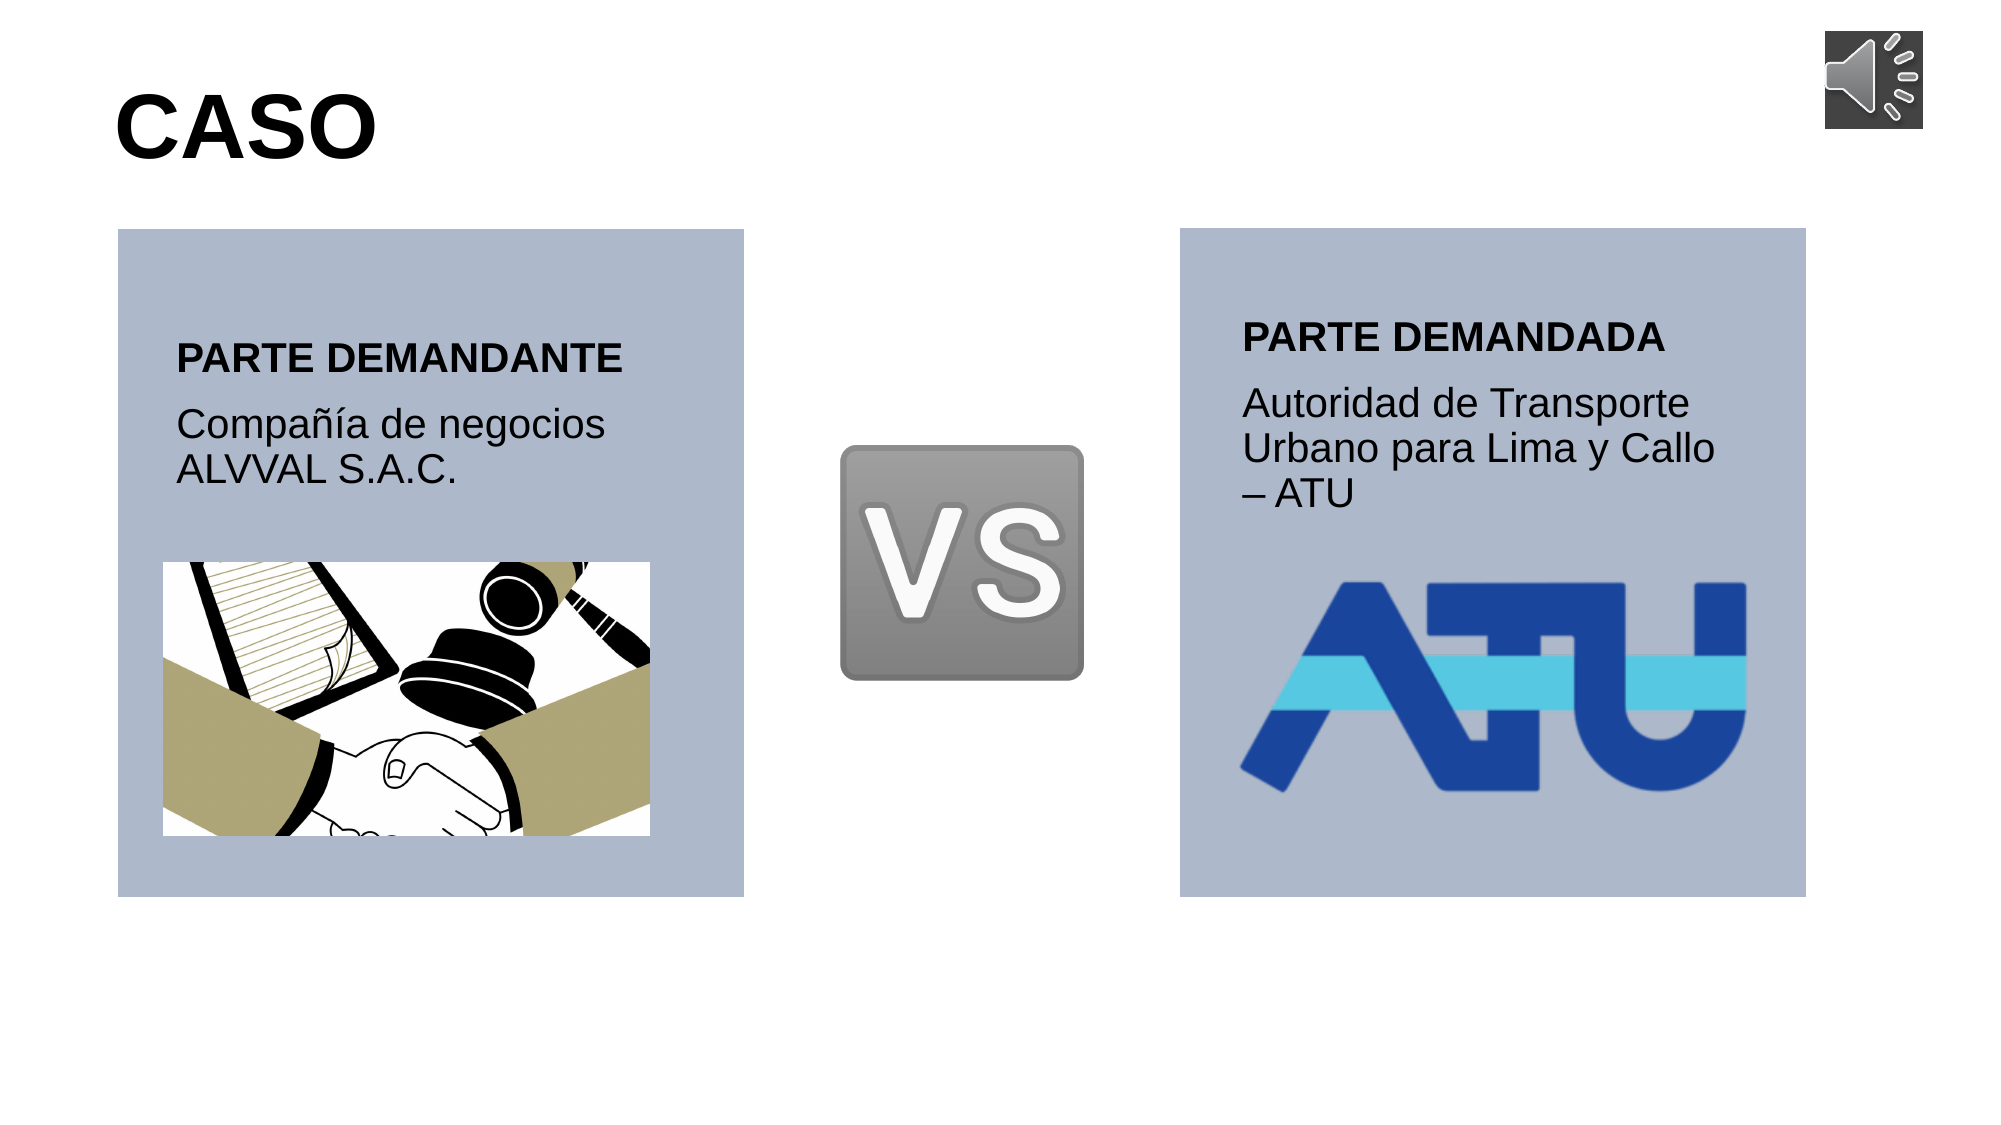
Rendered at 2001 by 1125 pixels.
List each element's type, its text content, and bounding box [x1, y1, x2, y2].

picture [1823, 29, 1925, 130]
picture [163, 562, 650, 836]
list PARTE DEMANDANTE Compañía de negocios ALVVAL S.A.C. [161, 328, 688, 622]
text_box [1178, 227, 1808, 898]
text_box [117, 227, 746, 899]
picture [832, 436, 1092, 689]
text_box PARTE DEMANDADA Autoridad de Transporte Urbano para Lima y Callo – ATU [1227, 308, 1759, 523]
title CASO [99, 62, 1825, 195]
picture [1227, 523, 1759, 853]
